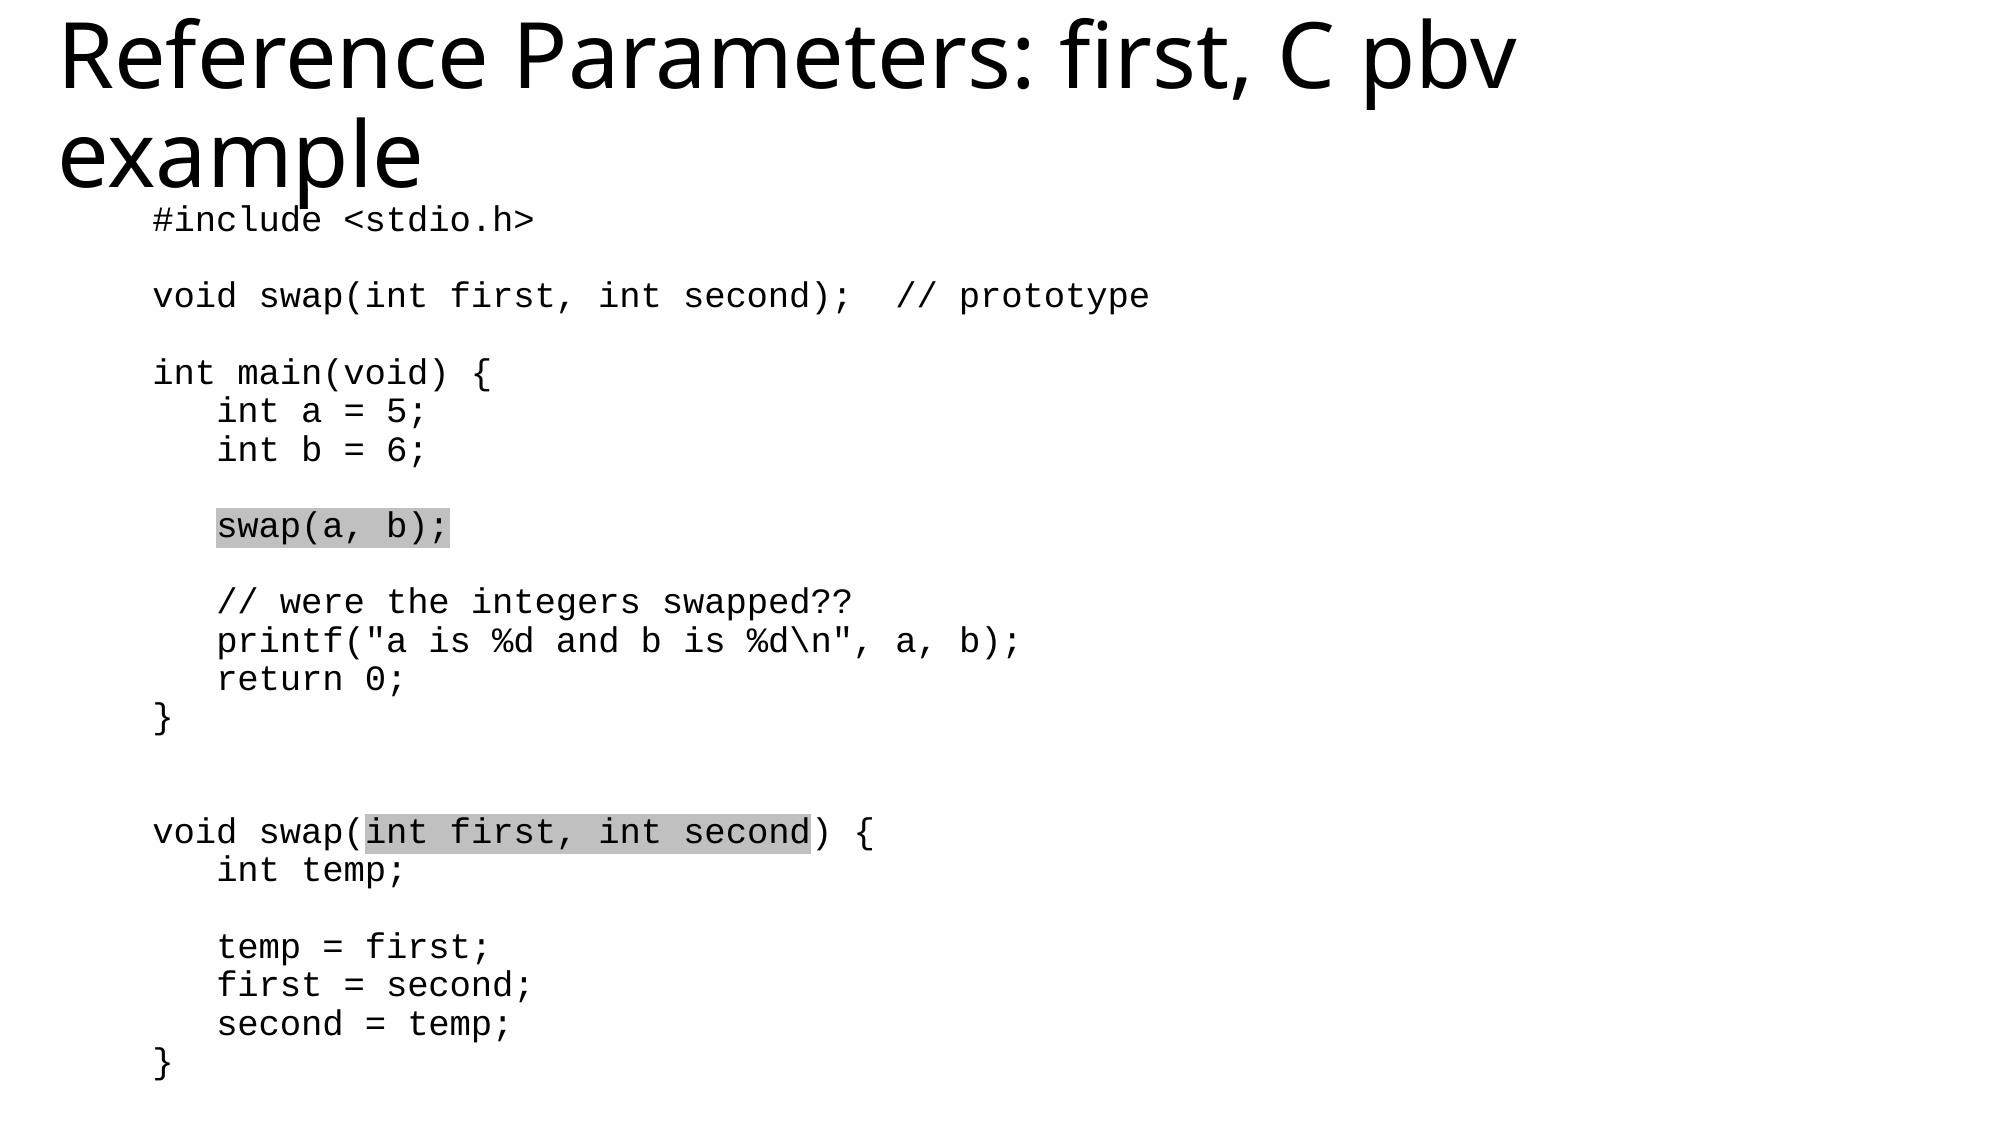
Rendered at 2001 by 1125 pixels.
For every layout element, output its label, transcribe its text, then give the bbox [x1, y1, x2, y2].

title Reference Parameters: first, C pbv example [42, 0, 1768, 218]
list #include <stdio.h> void swap(int first, int second); // prototype int main(void) { int a = 5; int b = 6; swap(a, b); // were the integers swapped?? printf("a is %d and b is %d\n", a, b); return 0; } void swap(int first, int second) { int temp; temp = first; first = second; second = temp; } [137, 193, 1863, 1097]
